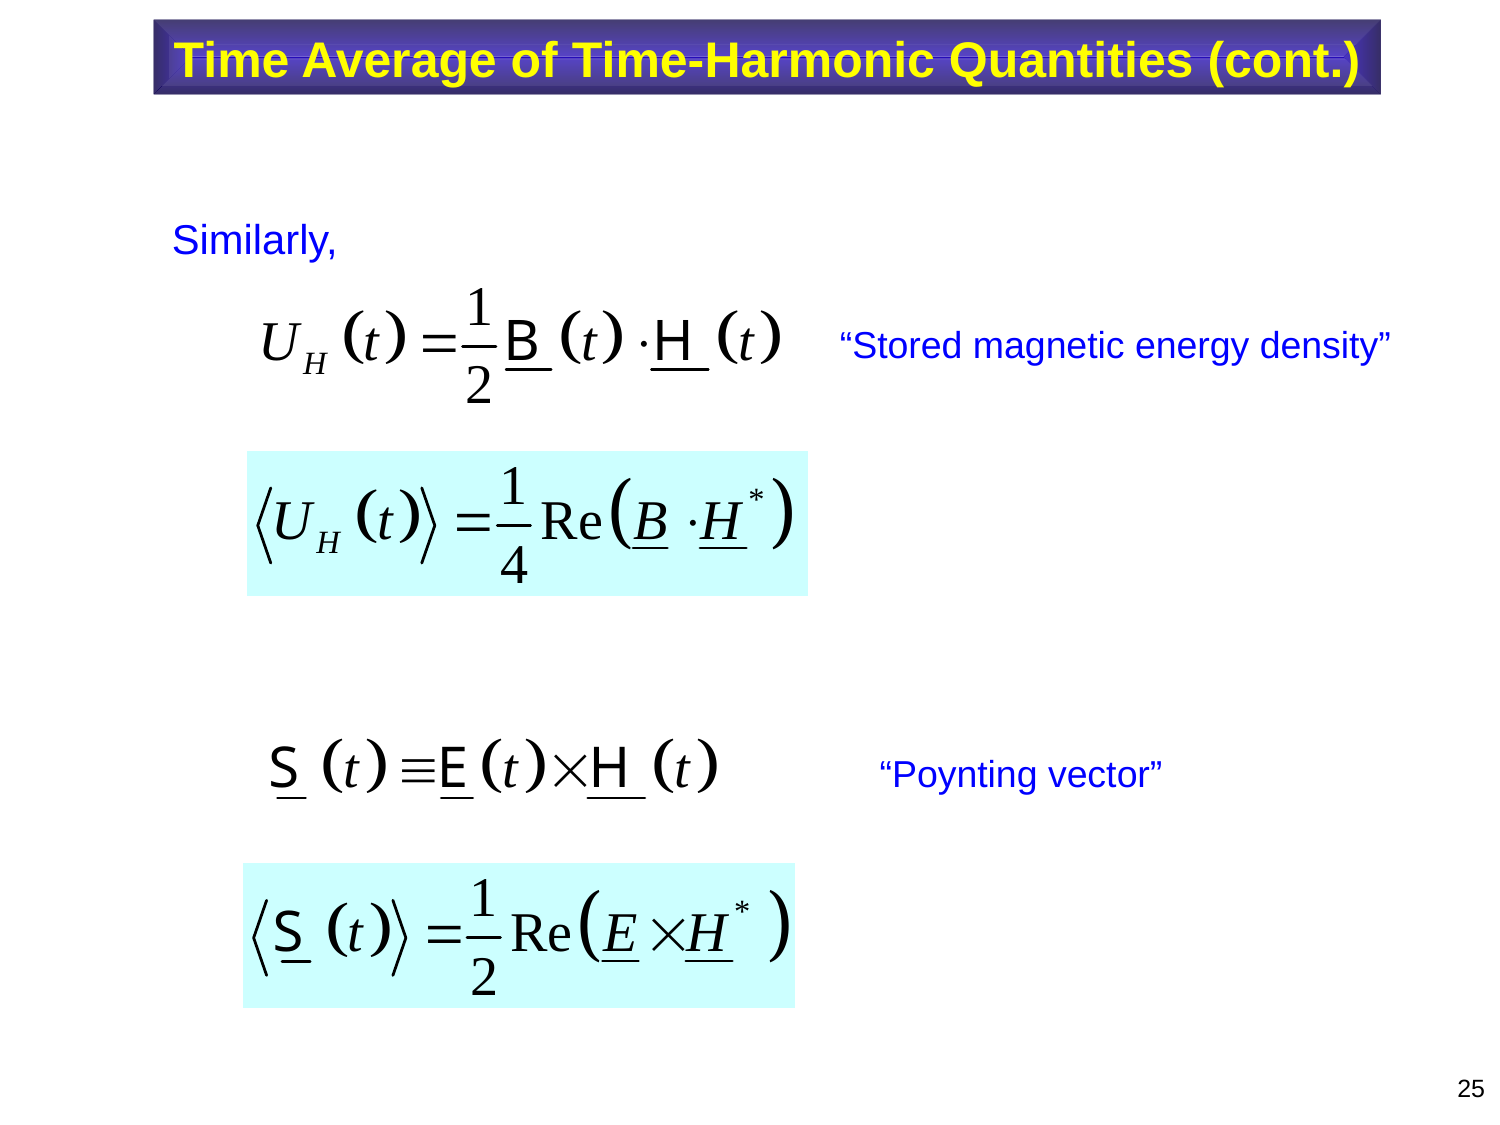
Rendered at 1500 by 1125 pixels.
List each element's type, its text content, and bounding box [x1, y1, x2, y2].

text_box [246, 450, 809, 596]
text_box Similarly, [157, 205, 353, 271]
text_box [254, 271, 799, 417]
text_box “Stored magnetic energy density” [824, 313, 1406, 374]
text_box “Poynting vector” [864, 742, 1178, 803]
text_box Time Average of Time-Harmonic Quantities (cont.) [153, 19, 1381, 95]
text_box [259, 726, 733, 821]
slide_number 25 [1149, 1065, 1500, 1125]
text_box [242, 862, 796, 1009]
